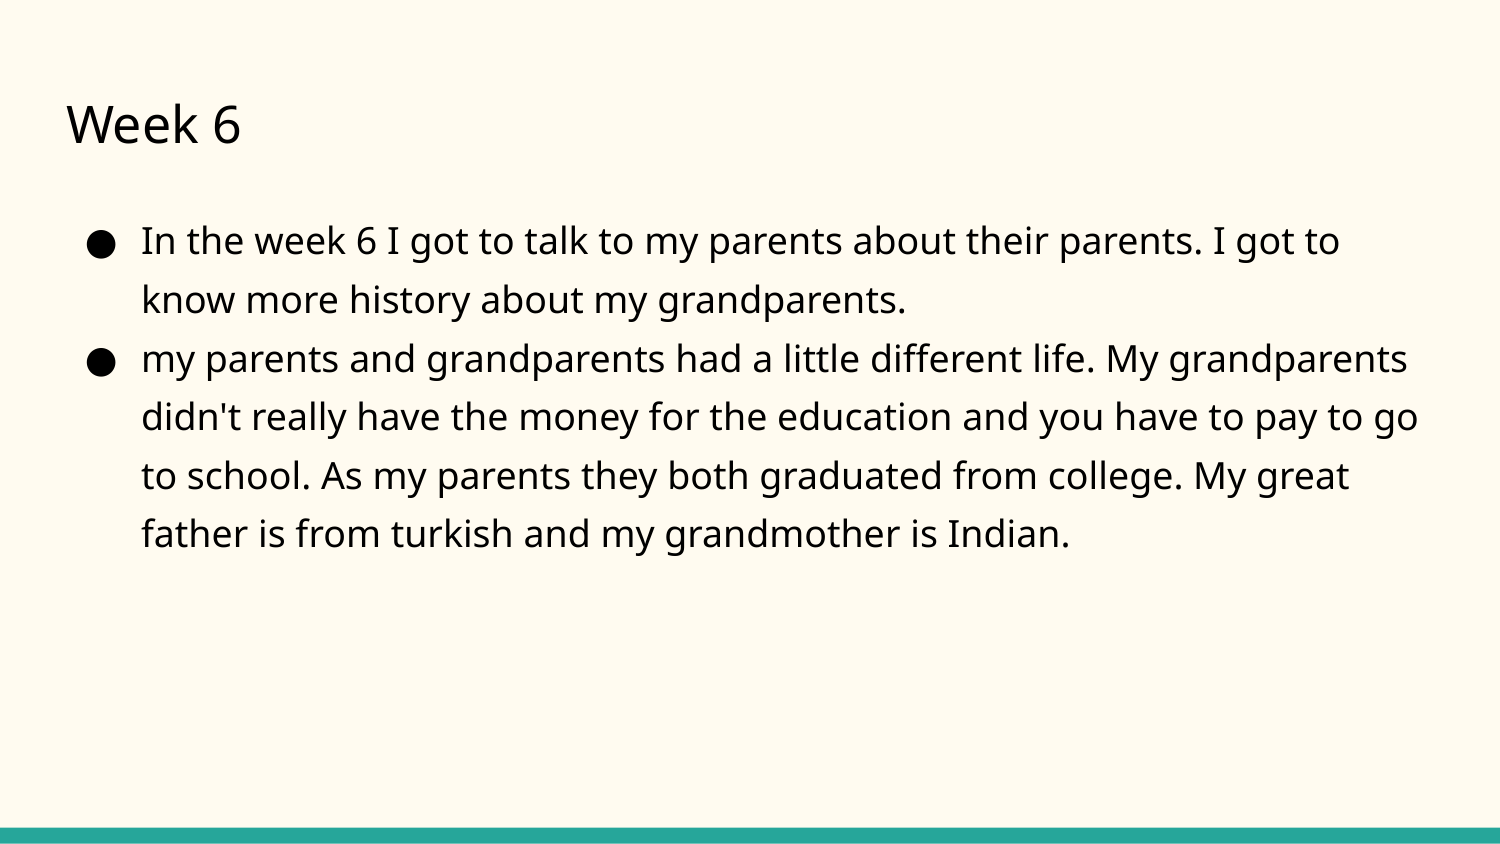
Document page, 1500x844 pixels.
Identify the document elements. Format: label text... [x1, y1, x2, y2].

list In the week 6 I got to talk to my parents about their parents. I got to know more history about my grandparents. my parents and grandparents had a little different life. My grandparents didn't really have the money for the education and you have to pay to go to school. As my parents they both graduated from college. My great father is from turkish and my grandmother is Indian. [51, 192, 1449, 750]
title Week 6 [51, 72, 1449, 174]
